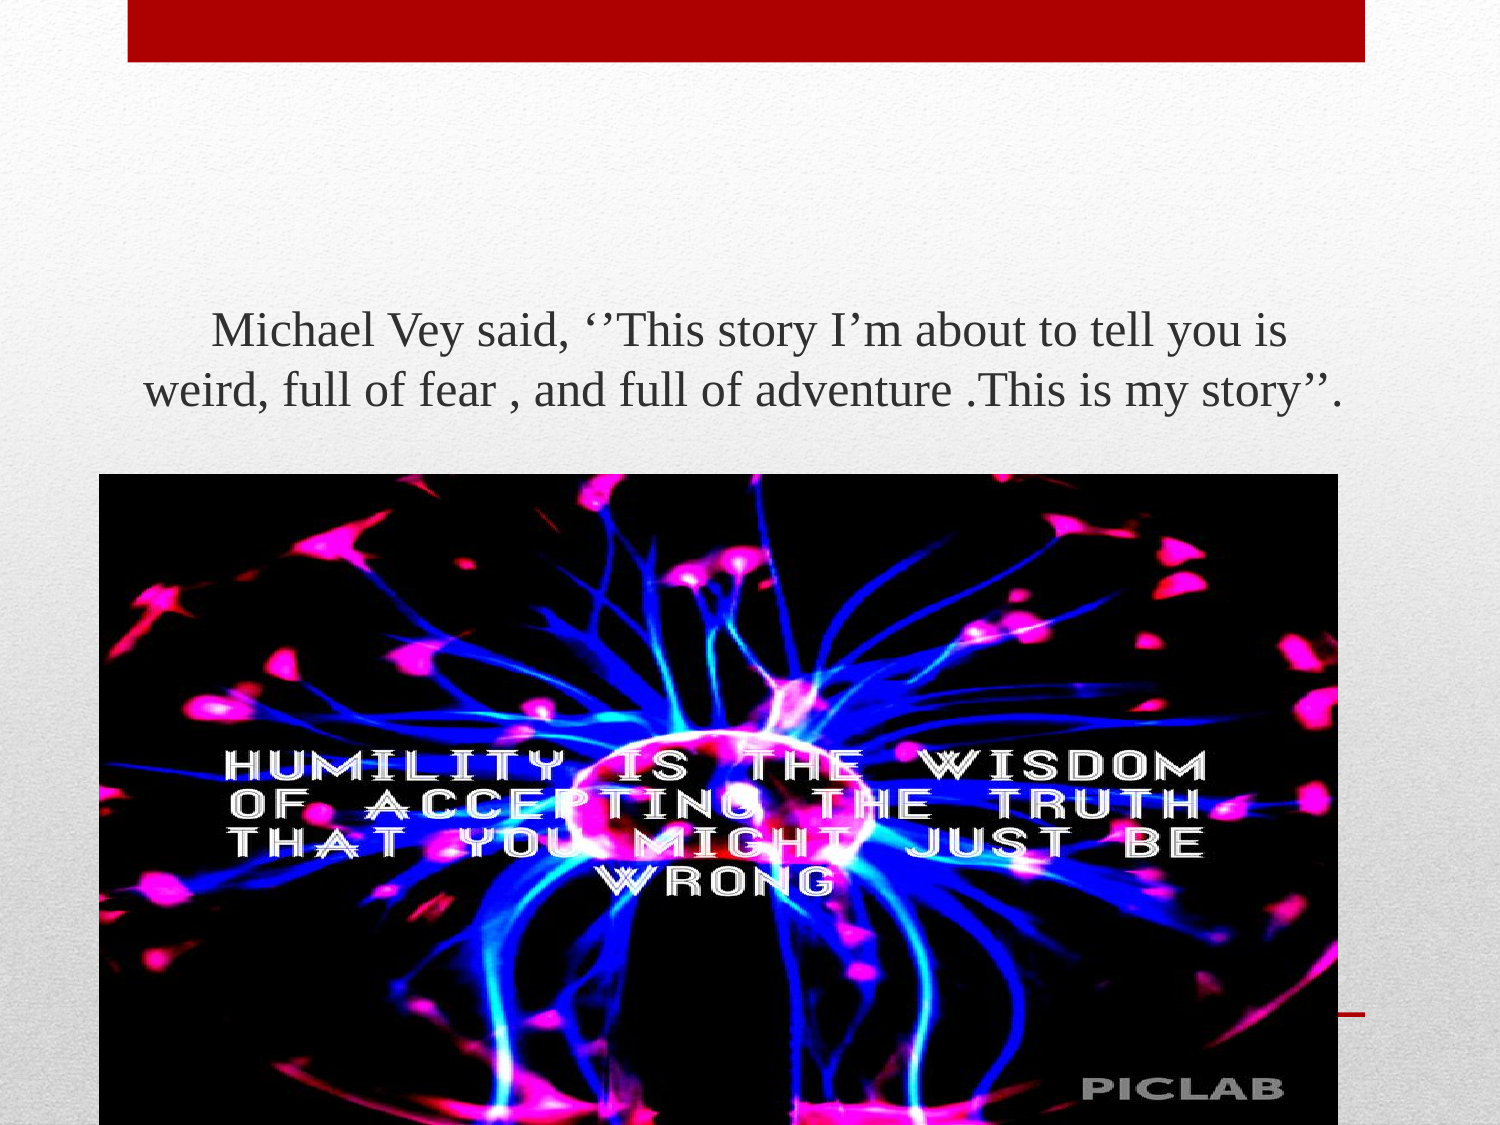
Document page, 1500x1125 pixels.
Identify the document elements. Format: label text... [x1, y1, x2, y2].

picture [99, 474, 1339, 1125]
list Michael Vey said, ‘’This story I’m about to tell you is weird, full of fear , and full of adventure .This is my story’’. [125, 112, 1363, 600]
